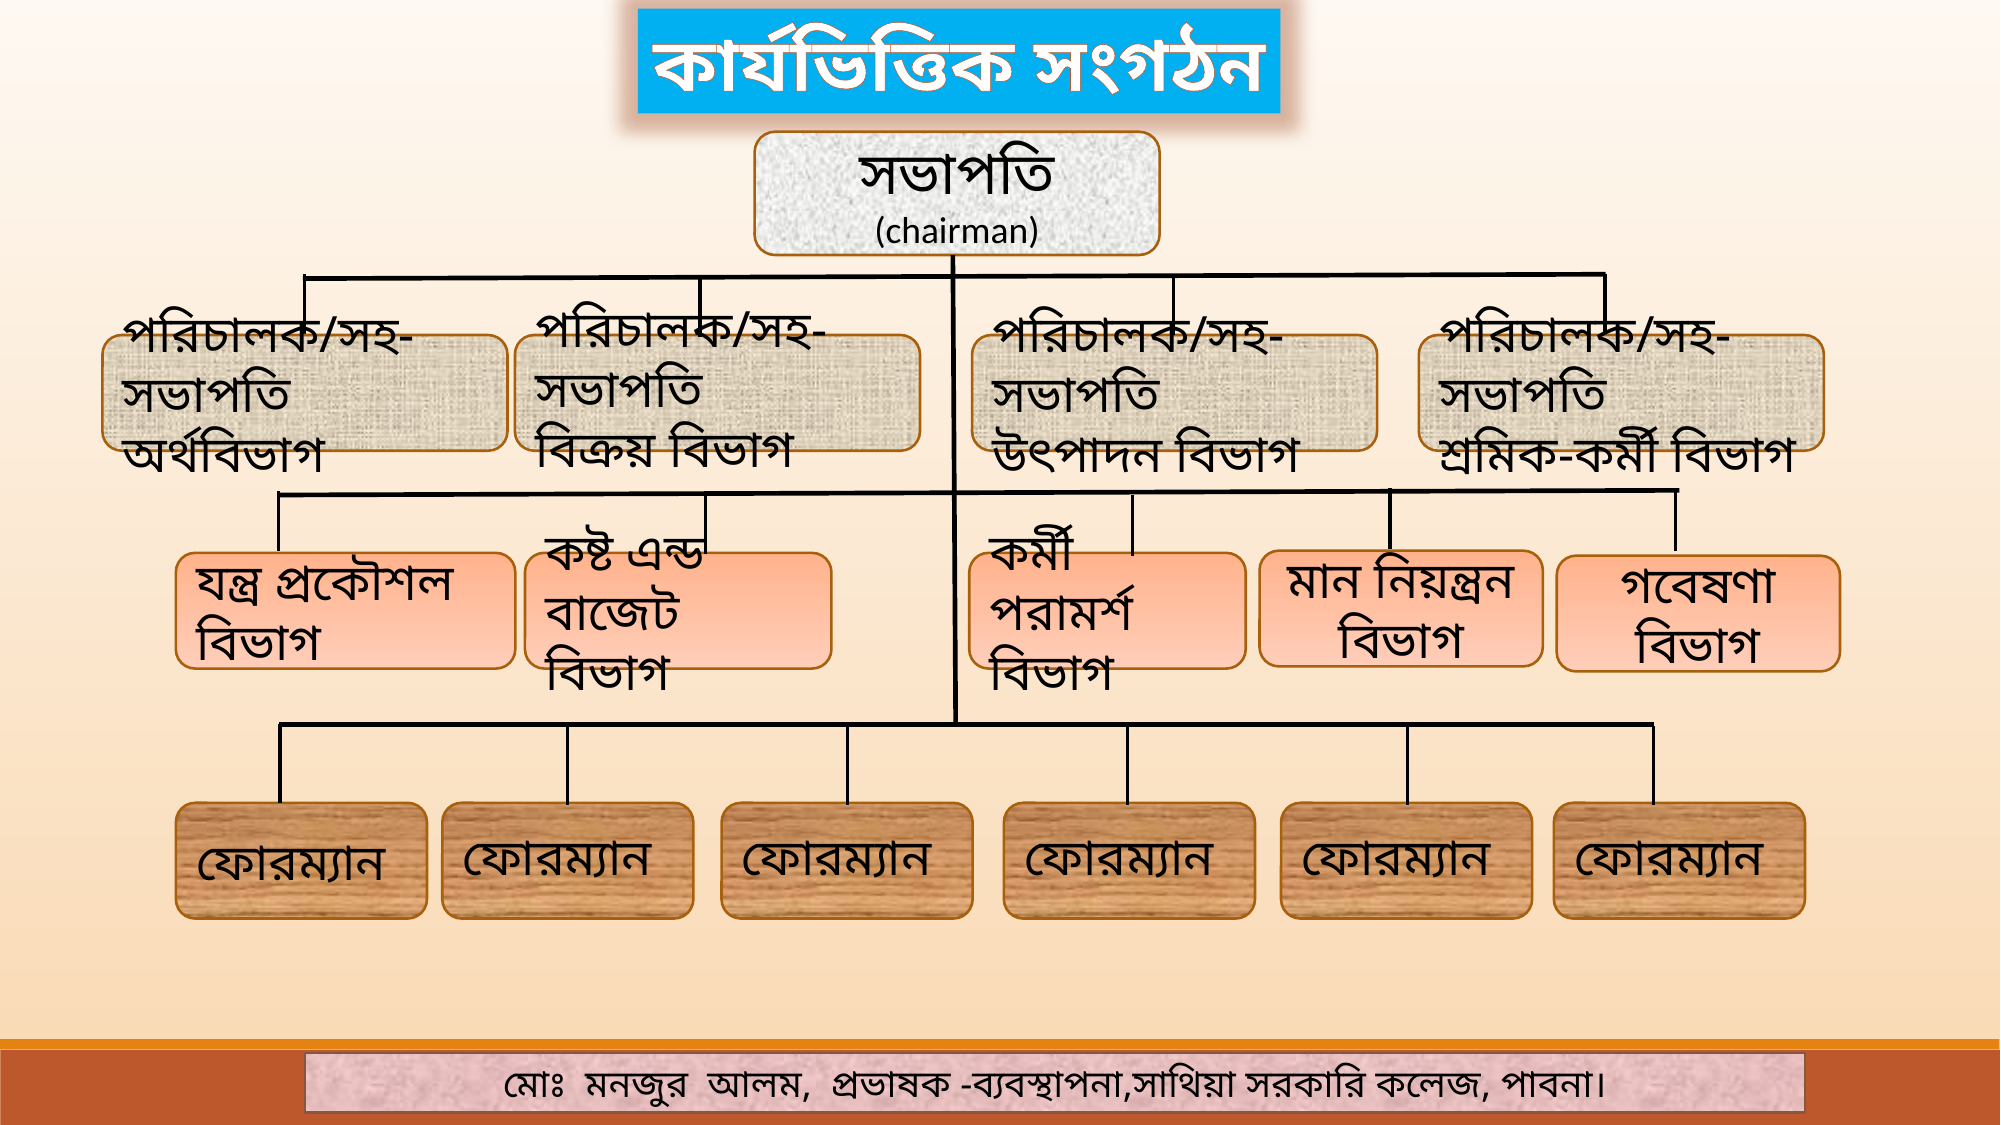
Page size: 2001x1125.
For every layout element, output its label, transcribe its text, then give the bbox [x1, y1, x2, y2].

text_box মোঃ মনজুর আলম, প্রভাষক -ব্যবস্থাপনা,সাথিয়া সরকারি কলেজ, পাবনা। [304, 1052, 1806, 1114]
text_box কার্যভিত্তিক সংগঠন [637, 8, 1281, 114]
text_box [101, 131, 1841, 920]
